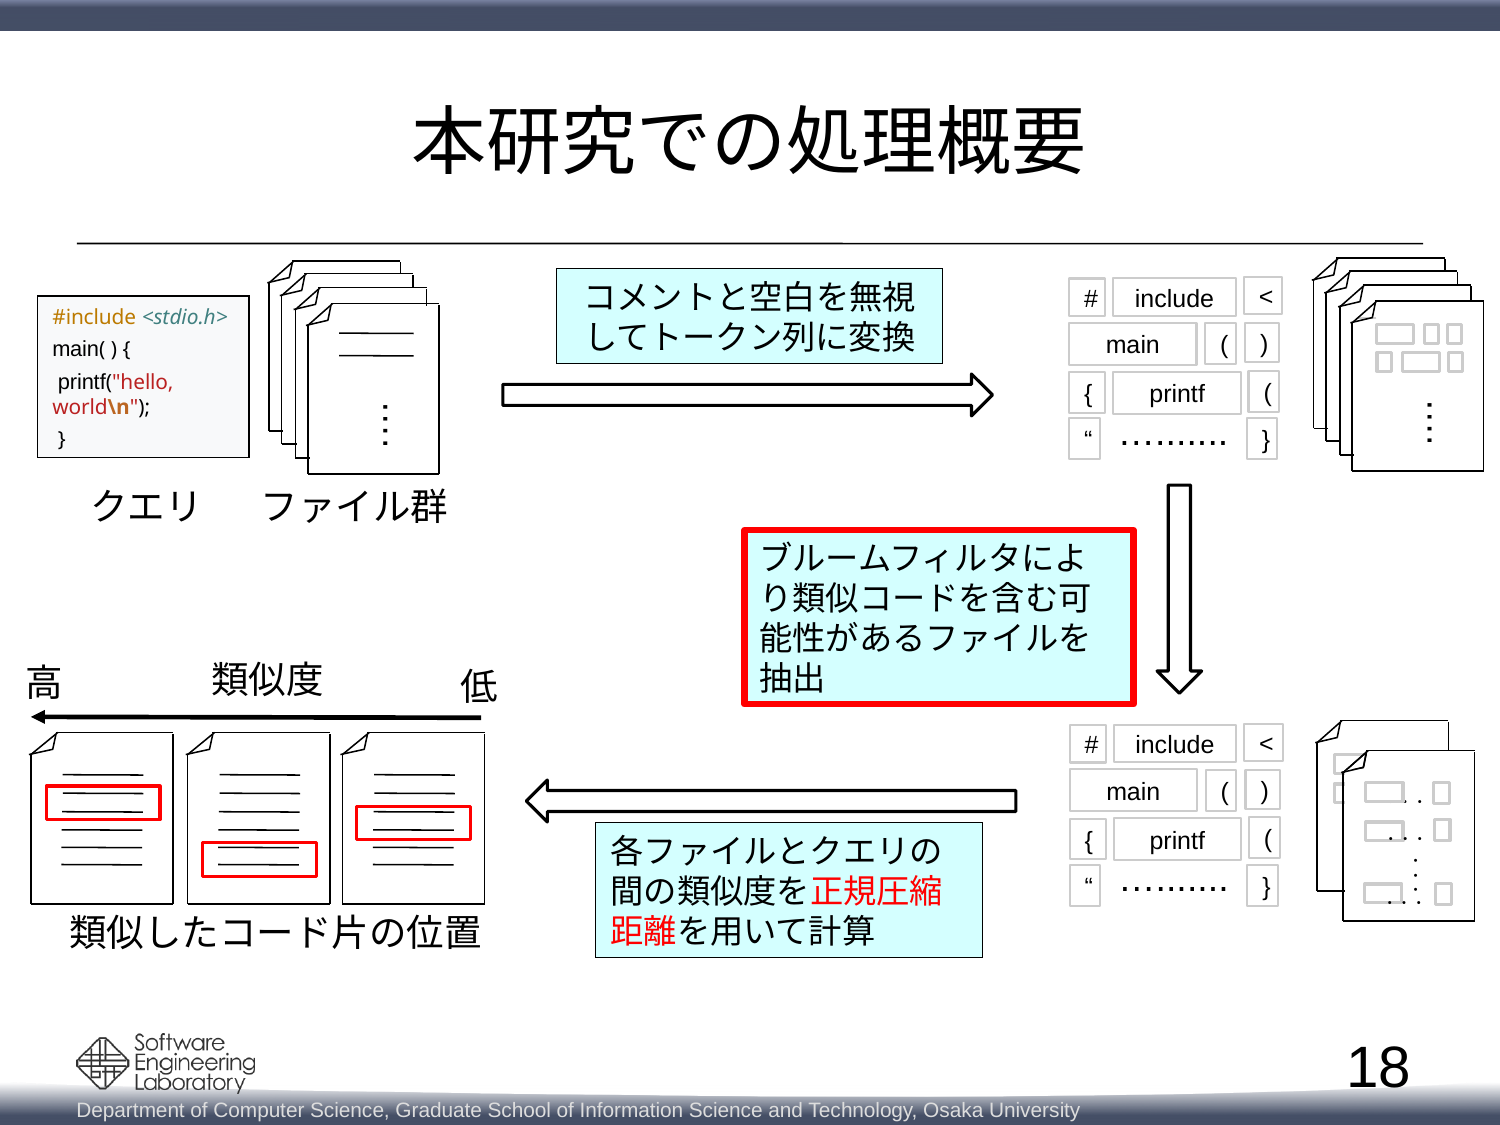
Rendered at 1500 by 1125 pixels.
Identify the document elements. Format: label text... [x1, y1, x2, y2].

text_box 各ファイルとクエリの間の類似度を正規圧縮距離を用いて計算 [595, 822, 983, 958]
text_box [1155, 482, 1204, 696]
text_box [1311, 257, 1484, 472]
text_box 高 [10, 651, 78, 712]
text_box [524, 778, 1018, 824]
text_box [1341, 750, 1475, 922]
text_box #include <stdio.h> main( ) { printf("hello, world\n"); } [37, 295, 249, 458]
title 本研究での処理概要 [74, 44, 1424, 233]
text_box 低 [445, 655, 513, 716]
text_box [500, 372, 995, 418]
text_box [185, 732, 331, 905]
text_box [1068, 277, 1283, 462]
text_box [1069, 723, 1284, 908]
text_box コメントと空白を無視してトークン列に変換 [556, 268, 943, 364]
text_box 類似度 [196, 648, 339, 709]
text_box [267, 260, 440, 474]
text_box 類似したコード片の位置 [54, 901, 497, 961]
text_box ブルームフィルタにより類似コードを含む可能性があるファイルを抽出 [744, 529, 1134, 705]
text_box クエリ [75, 475, 218, 536]
slide_number 18 [1237, 1021, 1427, 1070]
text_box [340, 732, 485, 905]
picture [0, 0, 1500, 31]
picture [0, 1033, 1500, 1125]
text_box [1314, 720, 1449, 892]
text_box ファイル群 [245, 475, 463, 536]
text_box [28, 732, 174, 905]
